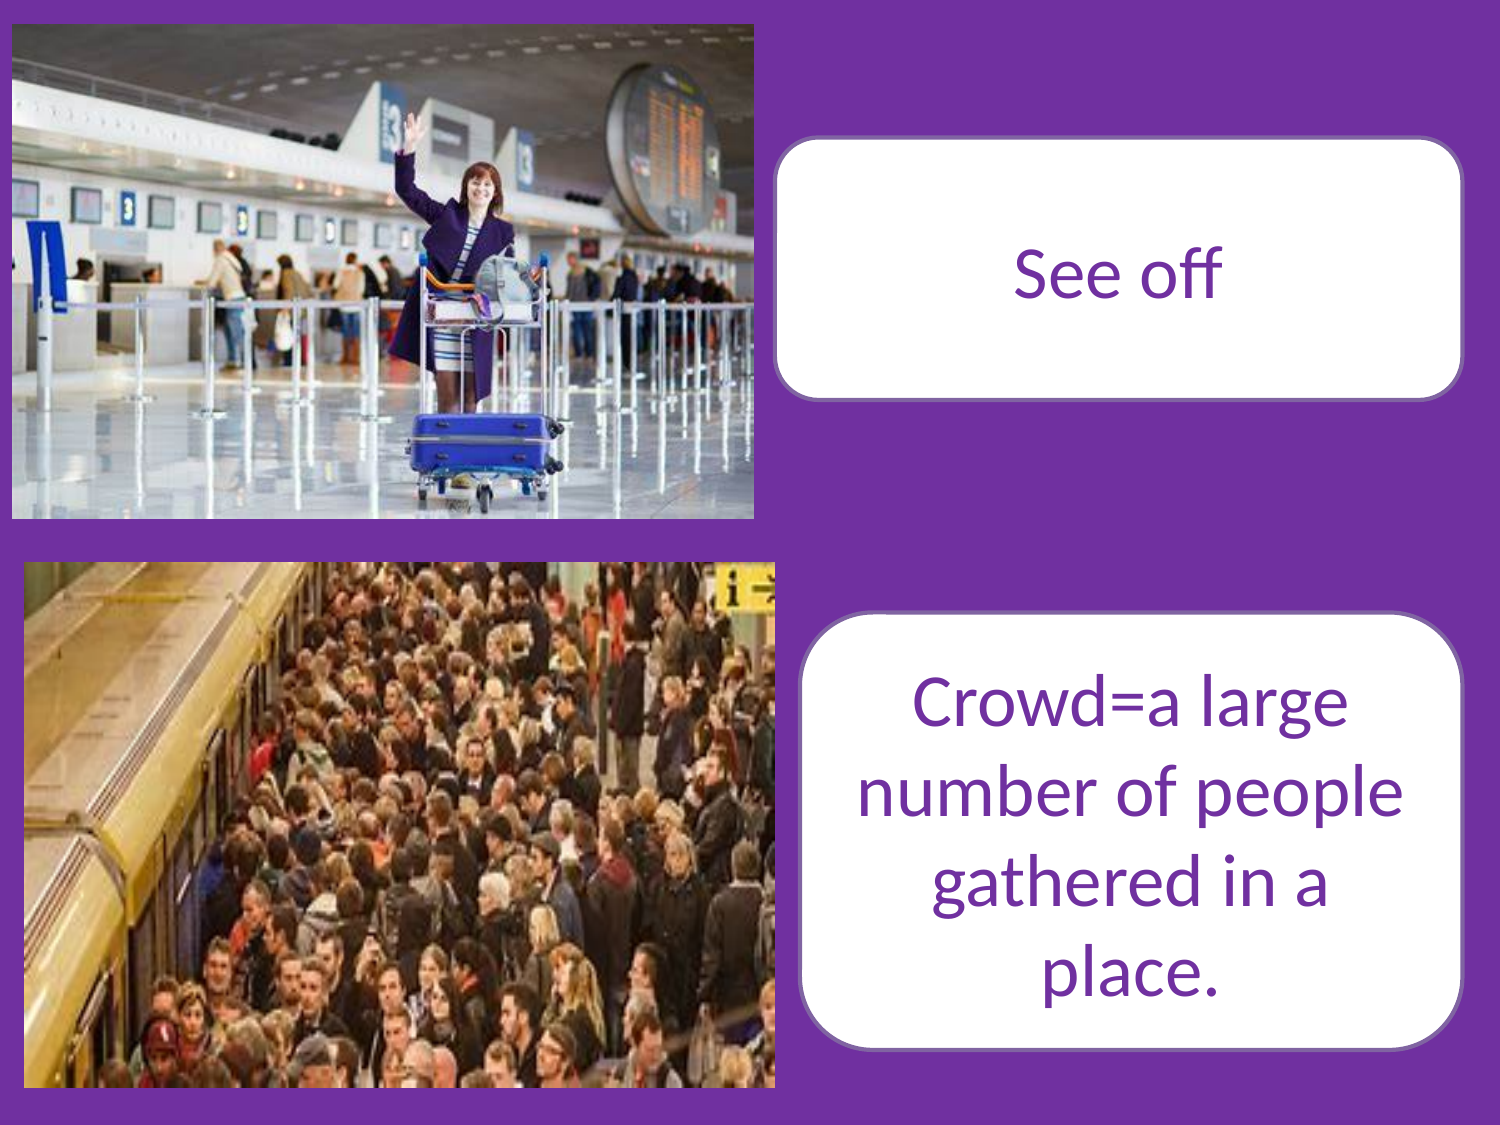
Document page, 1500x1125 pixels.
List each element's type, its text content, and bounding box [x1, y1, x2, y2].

picture [24, 562, 776, 1088]
picture [12, 24, 754, 519]
text_box See off [772, 135, 1465, 403]
text_box Crowd=a large number of people gathered in a place. [797, 610, 1465, 1053]
